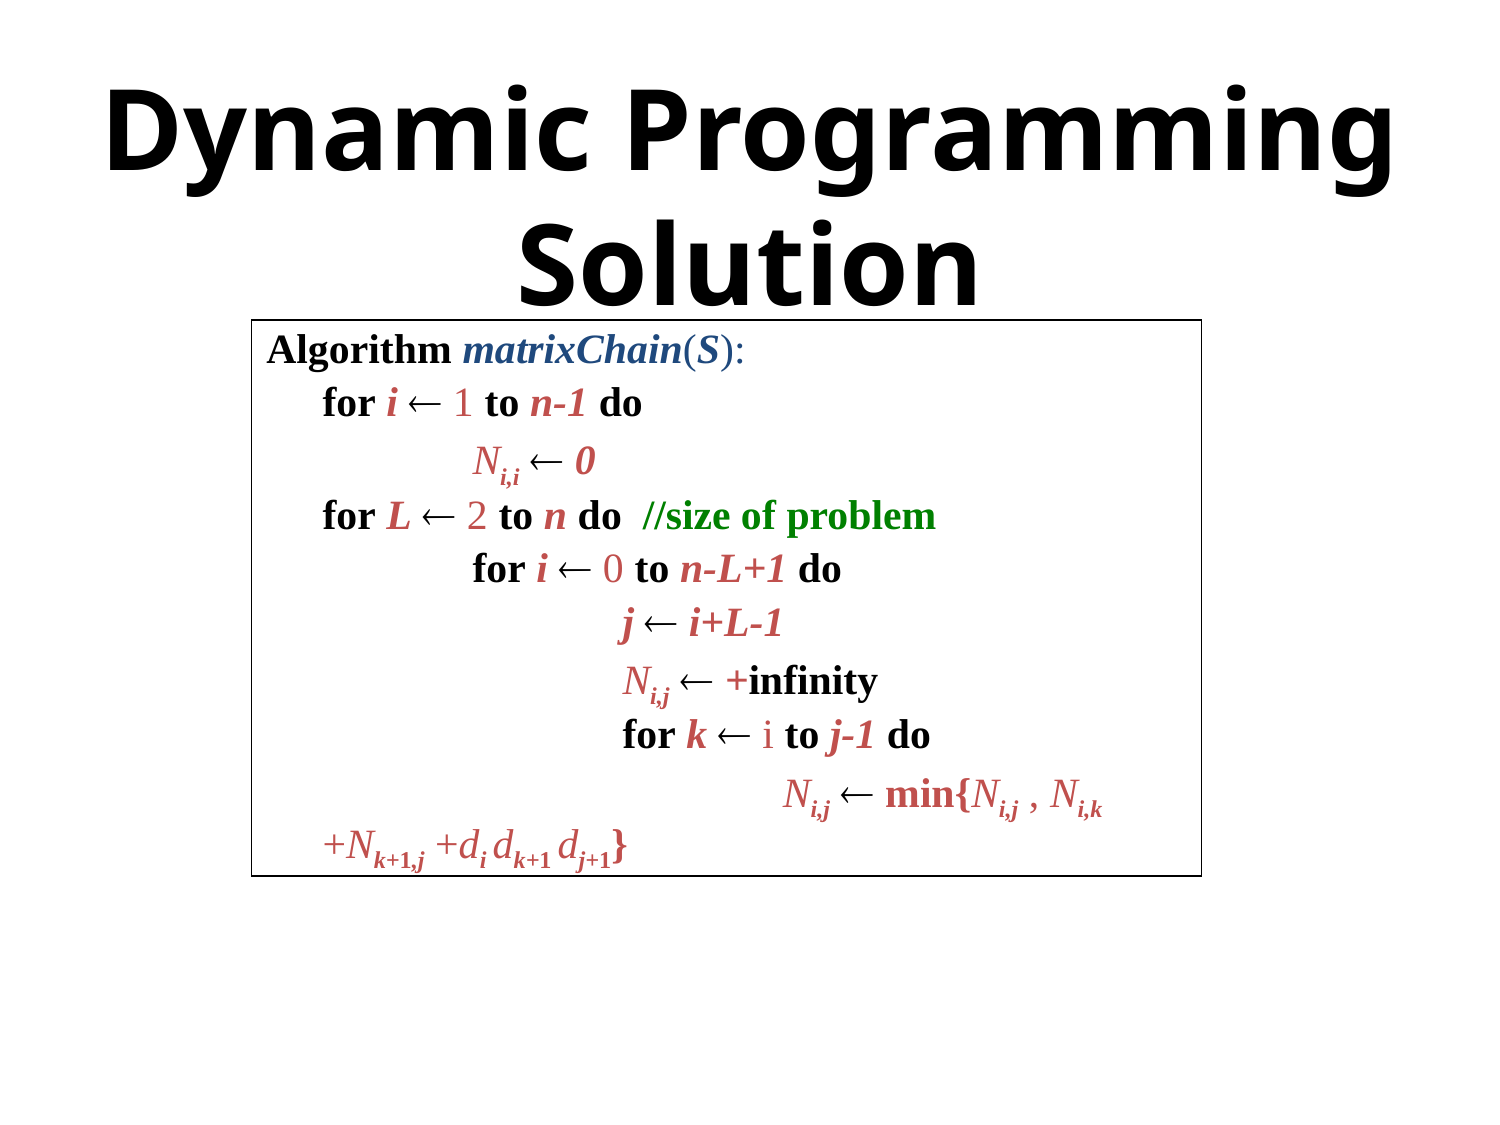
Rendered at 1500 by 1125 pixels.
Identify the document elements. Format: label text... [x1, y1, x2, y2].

title Dynamic Programming Solution [75, 99, 1425, 287]
text_box Algorithm matrixChain(S): for i  1 to n-1 do Ni,i  0 for L  2 to n do //size of problem for i  0 to n-L+1 do j  i+L-1 Ni,j  +infinity for k  i to j-1 do Ni,j  min{Ni,j , Ni,k +Nk+1,j +di dk+1 dj+1} [251, 320, 1202, 876]
